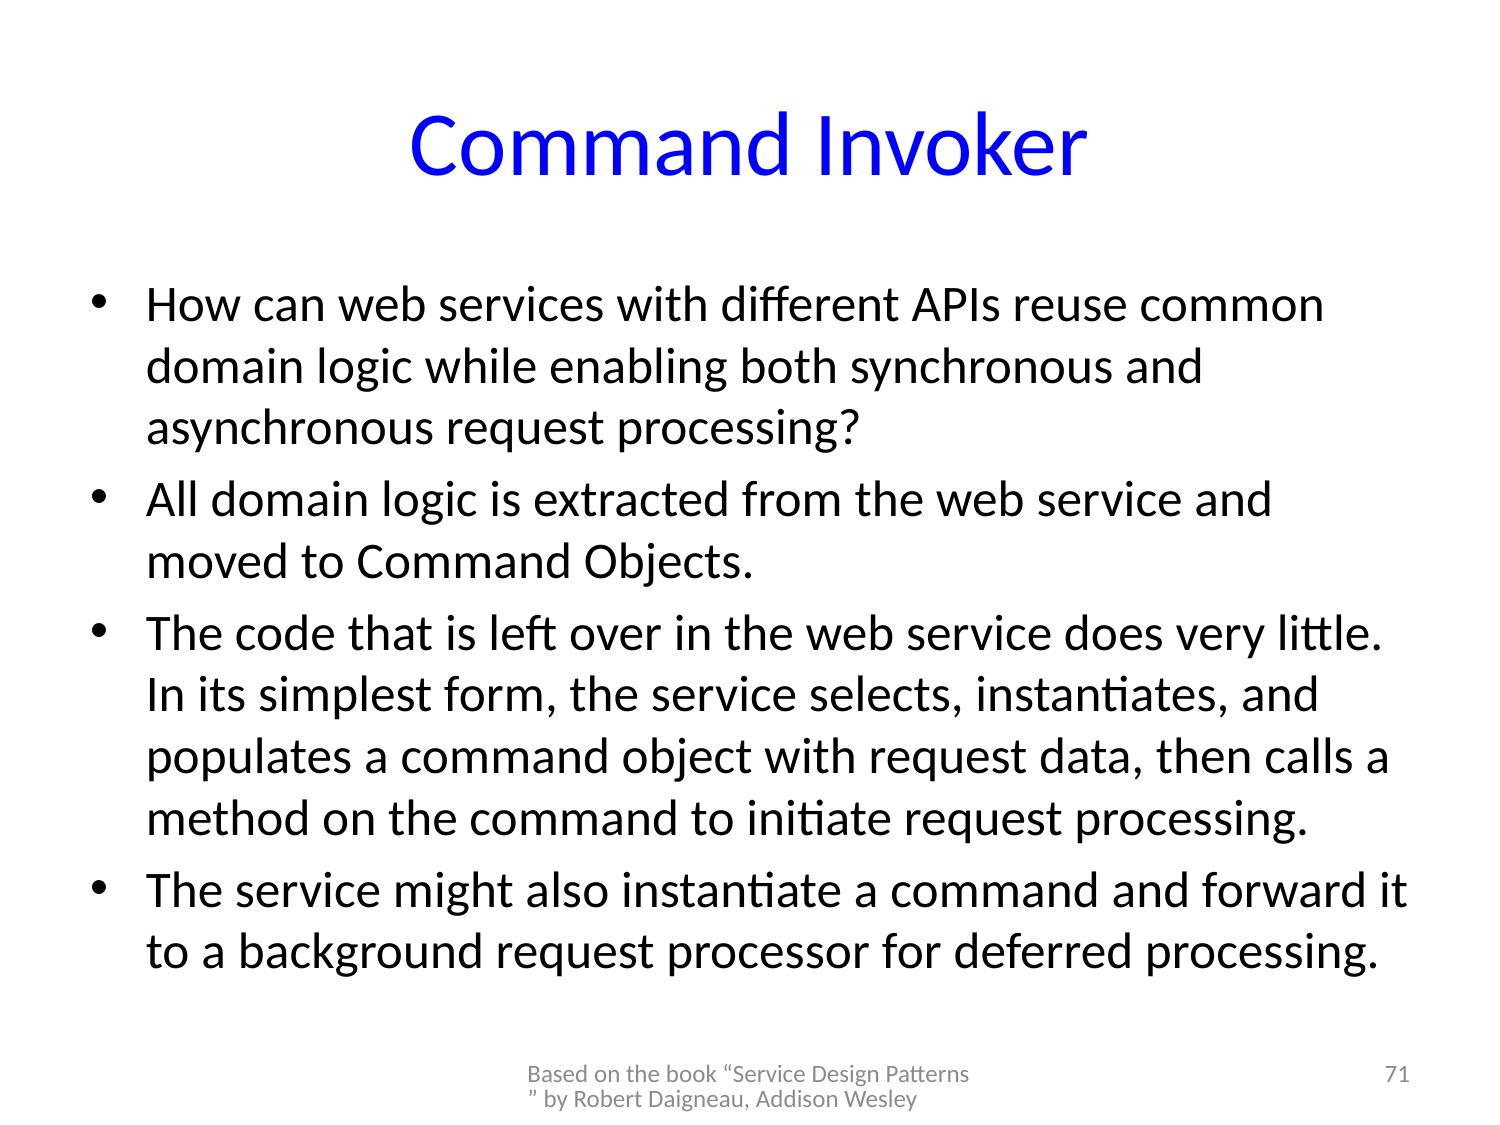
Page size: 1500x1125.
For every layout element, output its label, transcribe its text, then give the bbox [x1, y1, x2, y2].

footer Based on the book “Service Design Patterns” by Robert Daigneau, Addison Wesley [512, 1042, 988, 1103]
list How can web services with different APIs reuse common domain logic while enabling both synchronous and asynchronous request processing? All domain logic is extracted from the web service and moved to Command Objects. The code that is left over in the web service does very little. In its simplest form, the service selects, instantiates, and populates a command object with request data, then calls a method on the command to initiate request processing. The service might also instantiate a command and forward it to a background request processor for deferred processing. [75, 262, 1425, 1005]
slide_number 71 [1074, 1042, 1425, 1103]
title Command Invoker [75, 45, 1425, 233]
